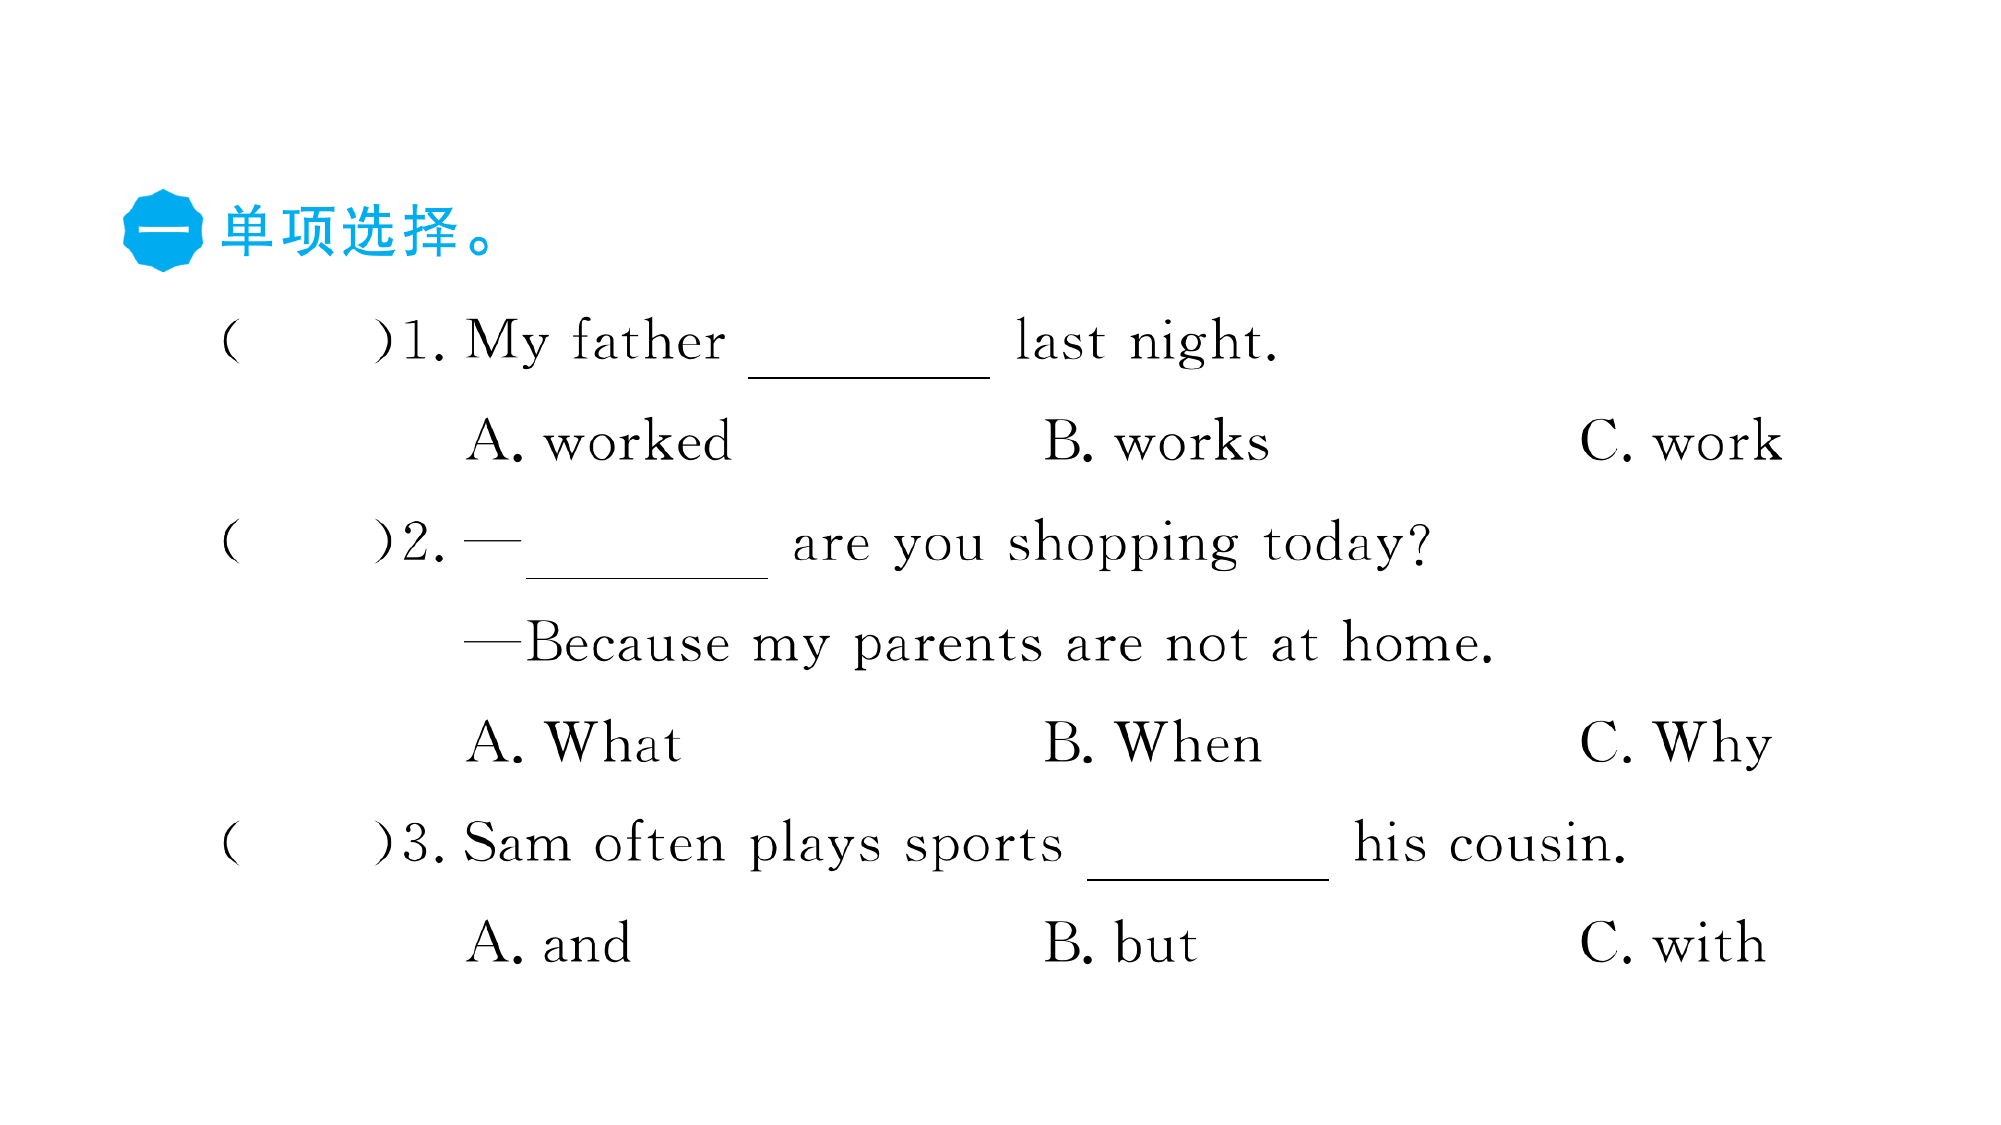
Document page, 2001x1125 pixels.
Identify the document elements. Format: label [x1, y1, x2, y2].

picture [118, 177, 2000, 1002]
